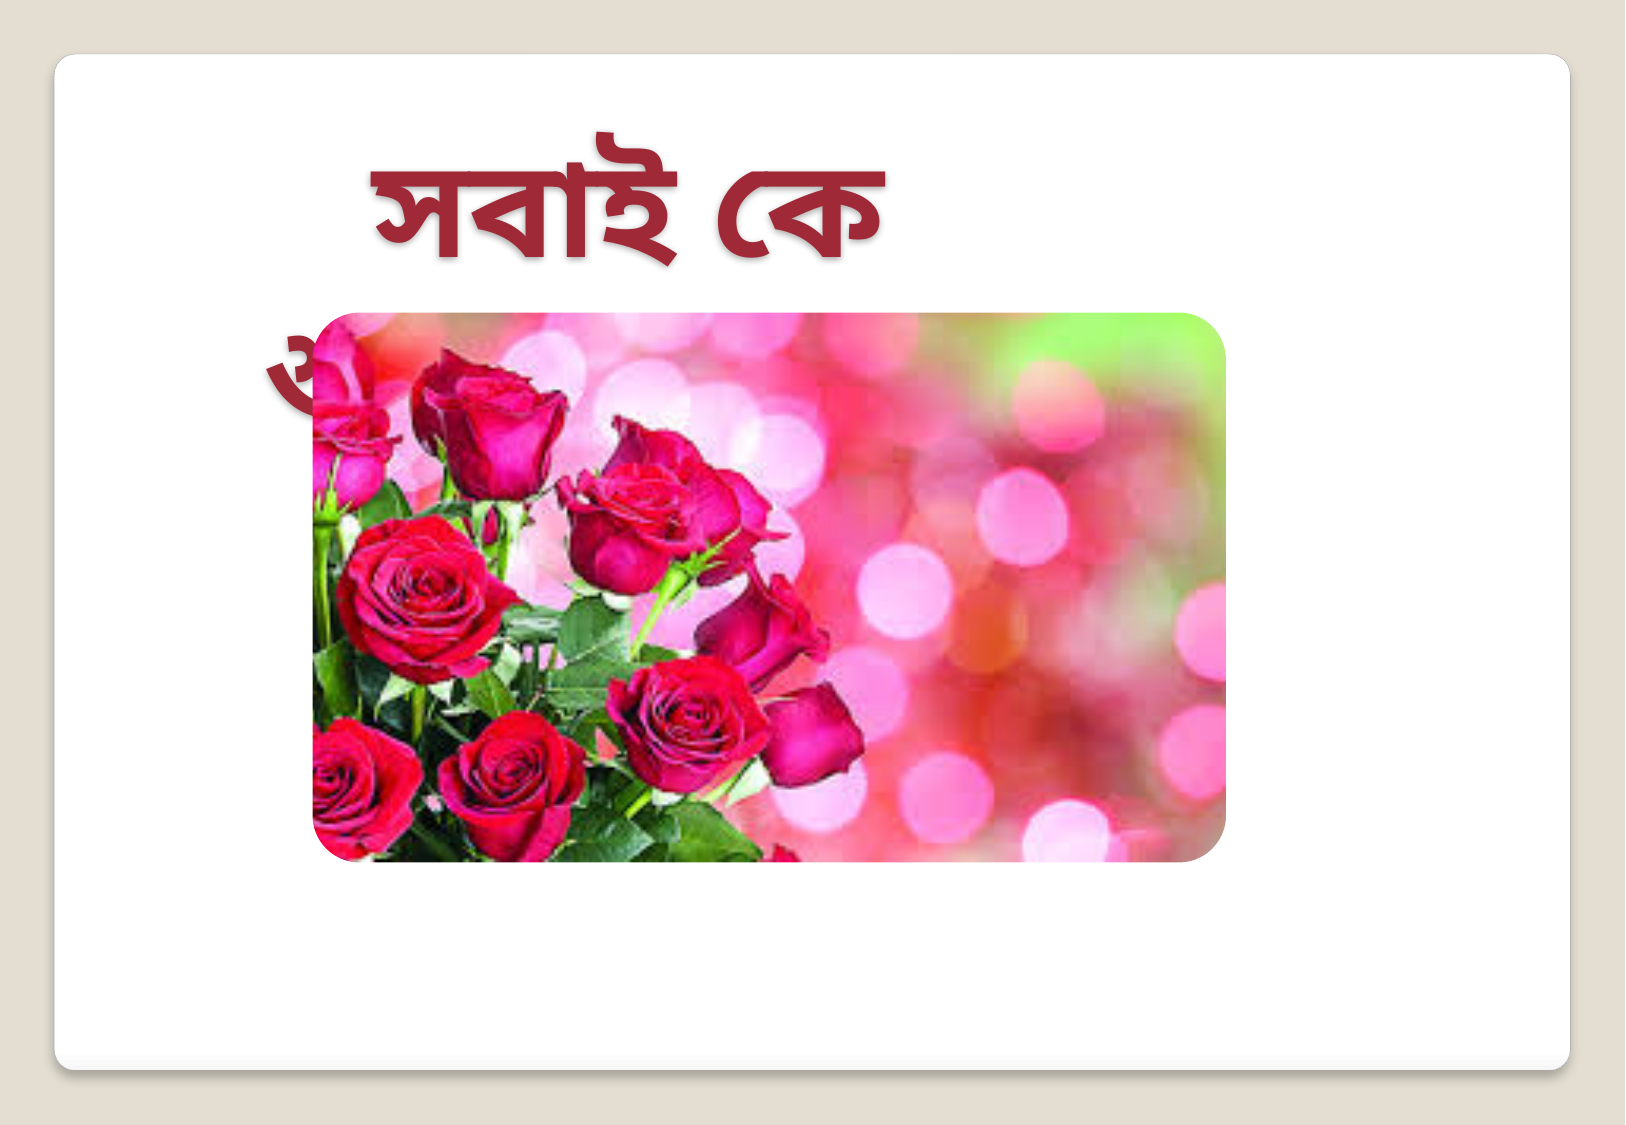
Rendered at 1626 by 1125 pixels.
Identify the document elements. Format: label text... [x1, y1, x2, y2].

picture [312, 312, 1227, 863]
text_box সবাই কে শুভেচ্ছা [249, 112, 1200, 458]
